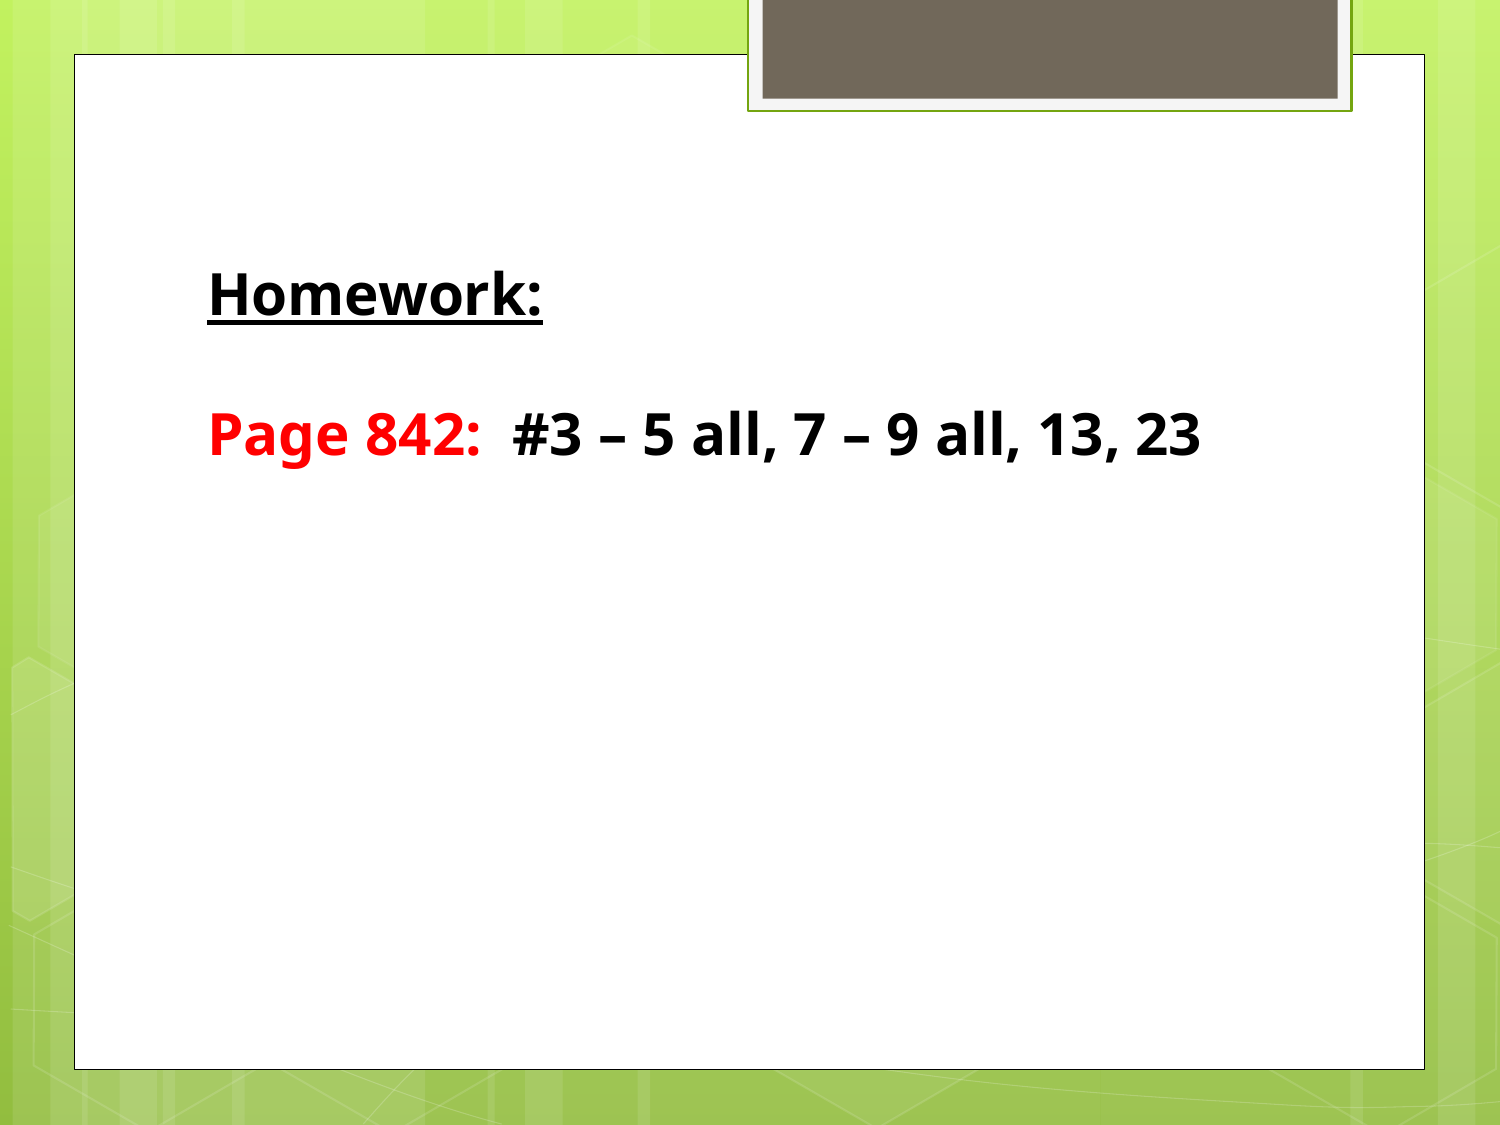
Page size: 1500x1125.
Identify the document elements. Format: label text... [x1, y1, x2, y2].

text_box Homework: Page 842: #3 – 5 all, 7 – 9 all, 13, 23 [192, 249, 1233, 475]
